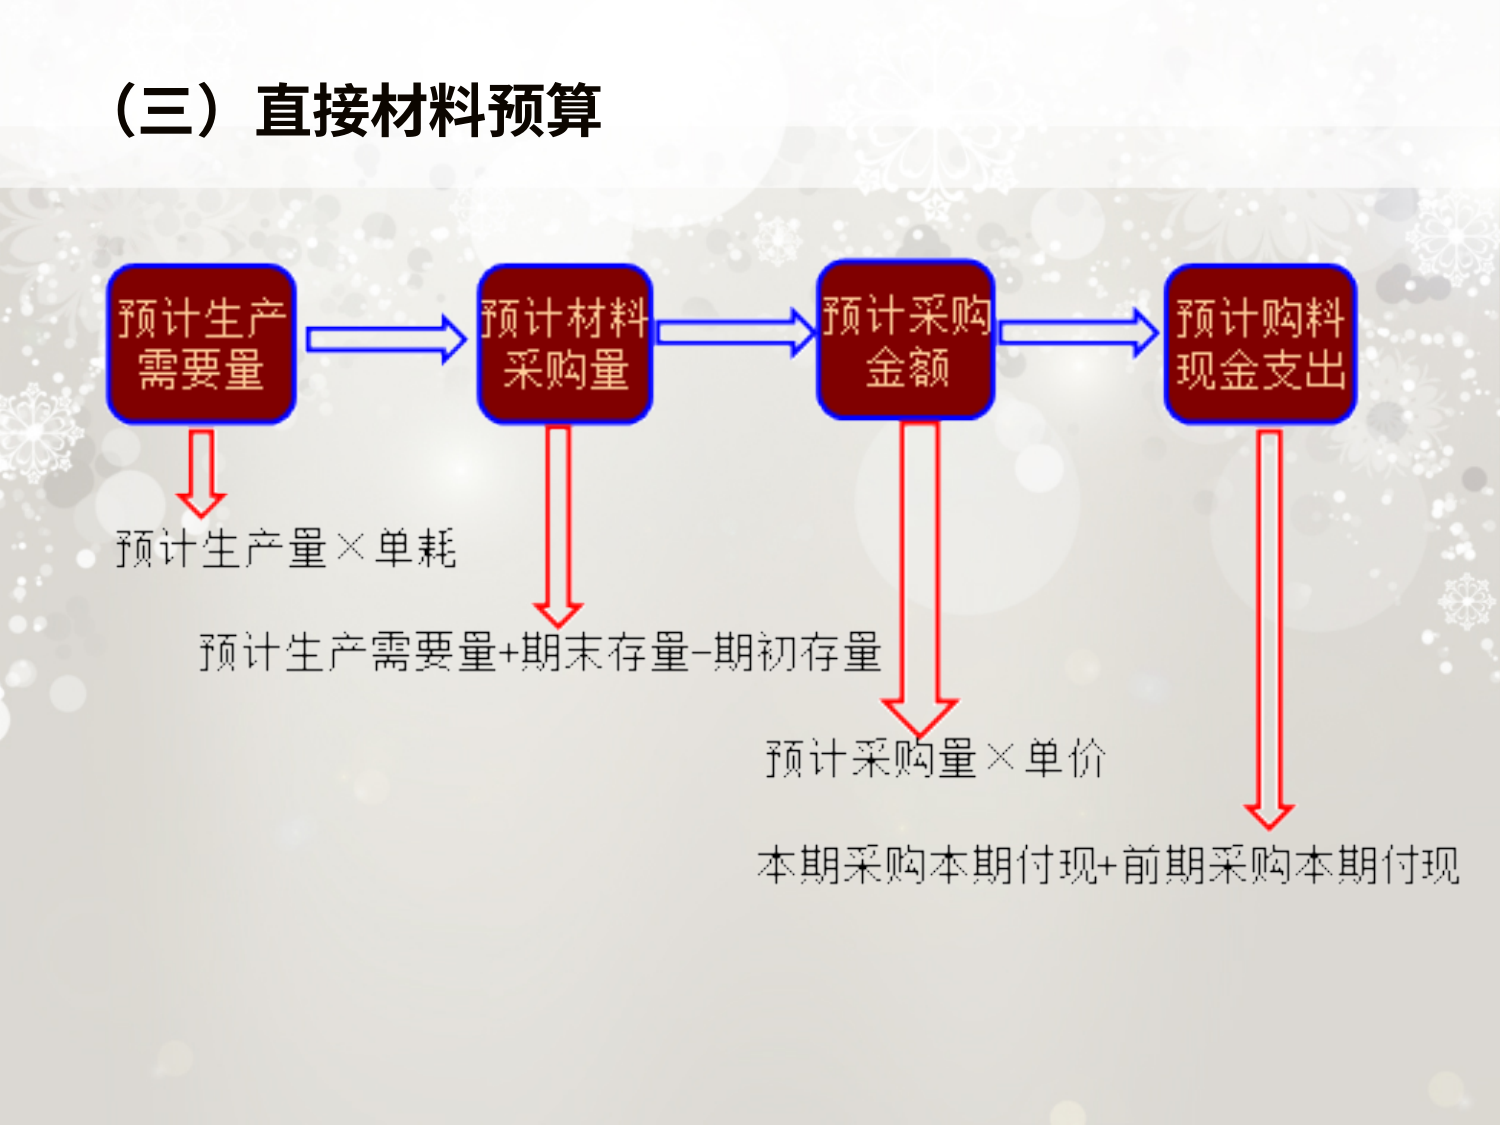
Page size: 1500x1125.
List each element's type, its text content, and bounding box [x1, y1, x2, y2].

text_box （三）直接材料预算 [64, 67, 727, 152]
picture [0, 0, 1500, 1125]
